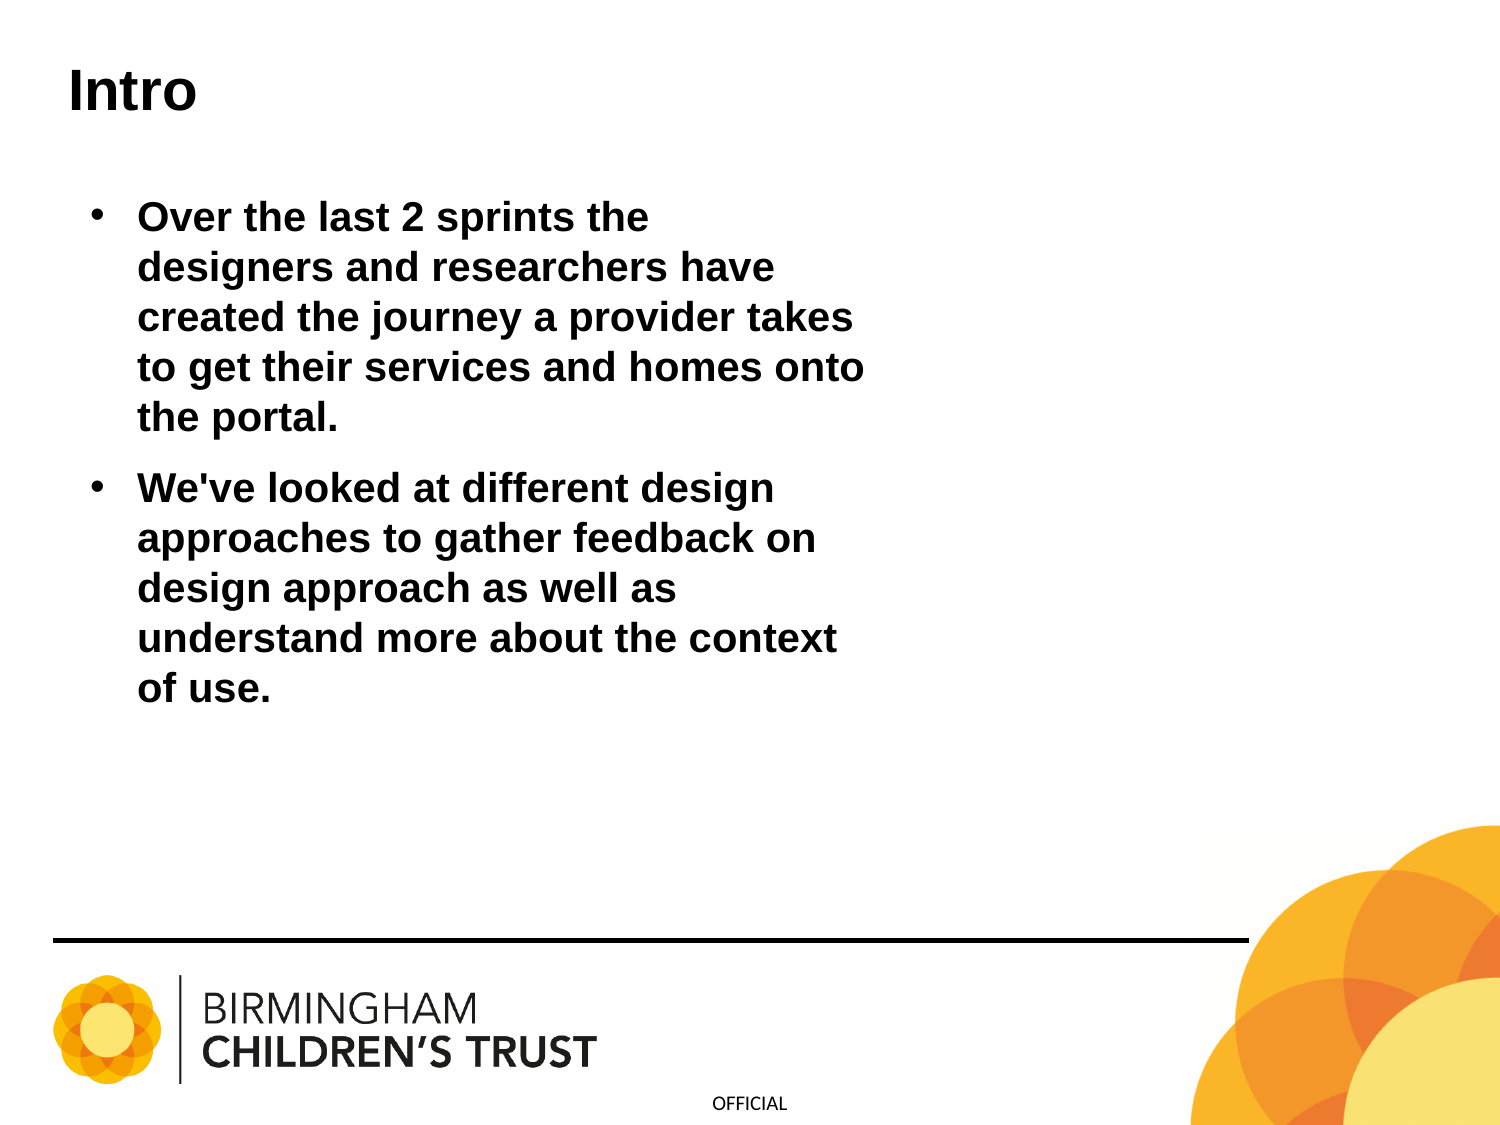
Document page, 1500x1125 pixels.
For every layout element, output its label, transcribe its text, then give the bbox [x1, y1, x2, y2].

title Intro [53, 45, 1365, 171]
text_box Over the last 2 sprints the designers and researchers have created the journey a provider takes to get their services and homes onto the portal. We've looked at different design approaches to gather feedback on design approach as well as understand more about the context of use. [75, 182, 881, 719]
picture [1191, 826, 1500, 1125]
picture [53, 975, 597, 1084]
